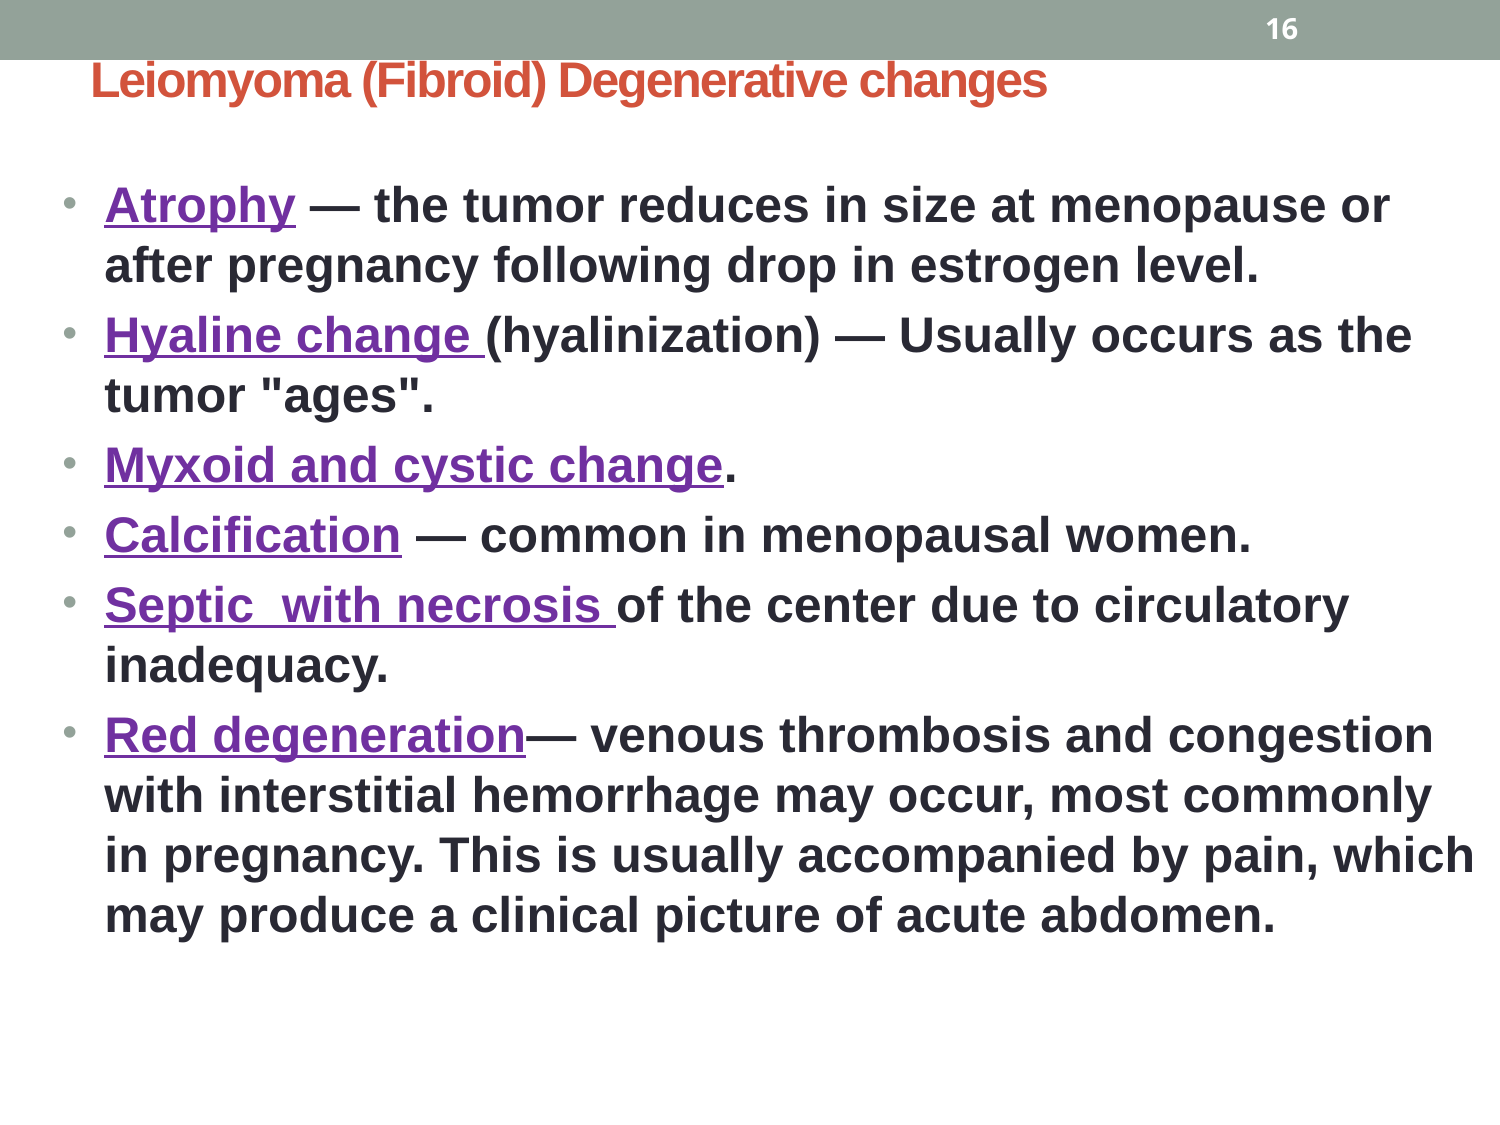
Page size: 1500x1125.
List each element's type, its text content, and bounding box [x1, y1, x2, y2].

list Atrophy — the tumor reduces in size at menopause or after pregnancy following drop in estrogen level. Hyaline change (hyalinization) — Usually occurs as the tumor "ages". Myxoid and cystic change. Calcification — common in menopausal women. Septic with necrosis of the center due to circulatory inadequacy. Red degeneration— venous thrombosis and congestion with interstitial hemorrhage may occur, most commonly in pregnancy. This is usually accompanied by pain, which may produce a clinical picture of acute abdomen. [29, 164, 1500, 1125]
slide_number 16 [1250, 3, 1425, 57]
title Leiomyoma (Fibroid) Degenerative changes [75, 30, 1300, 164]
